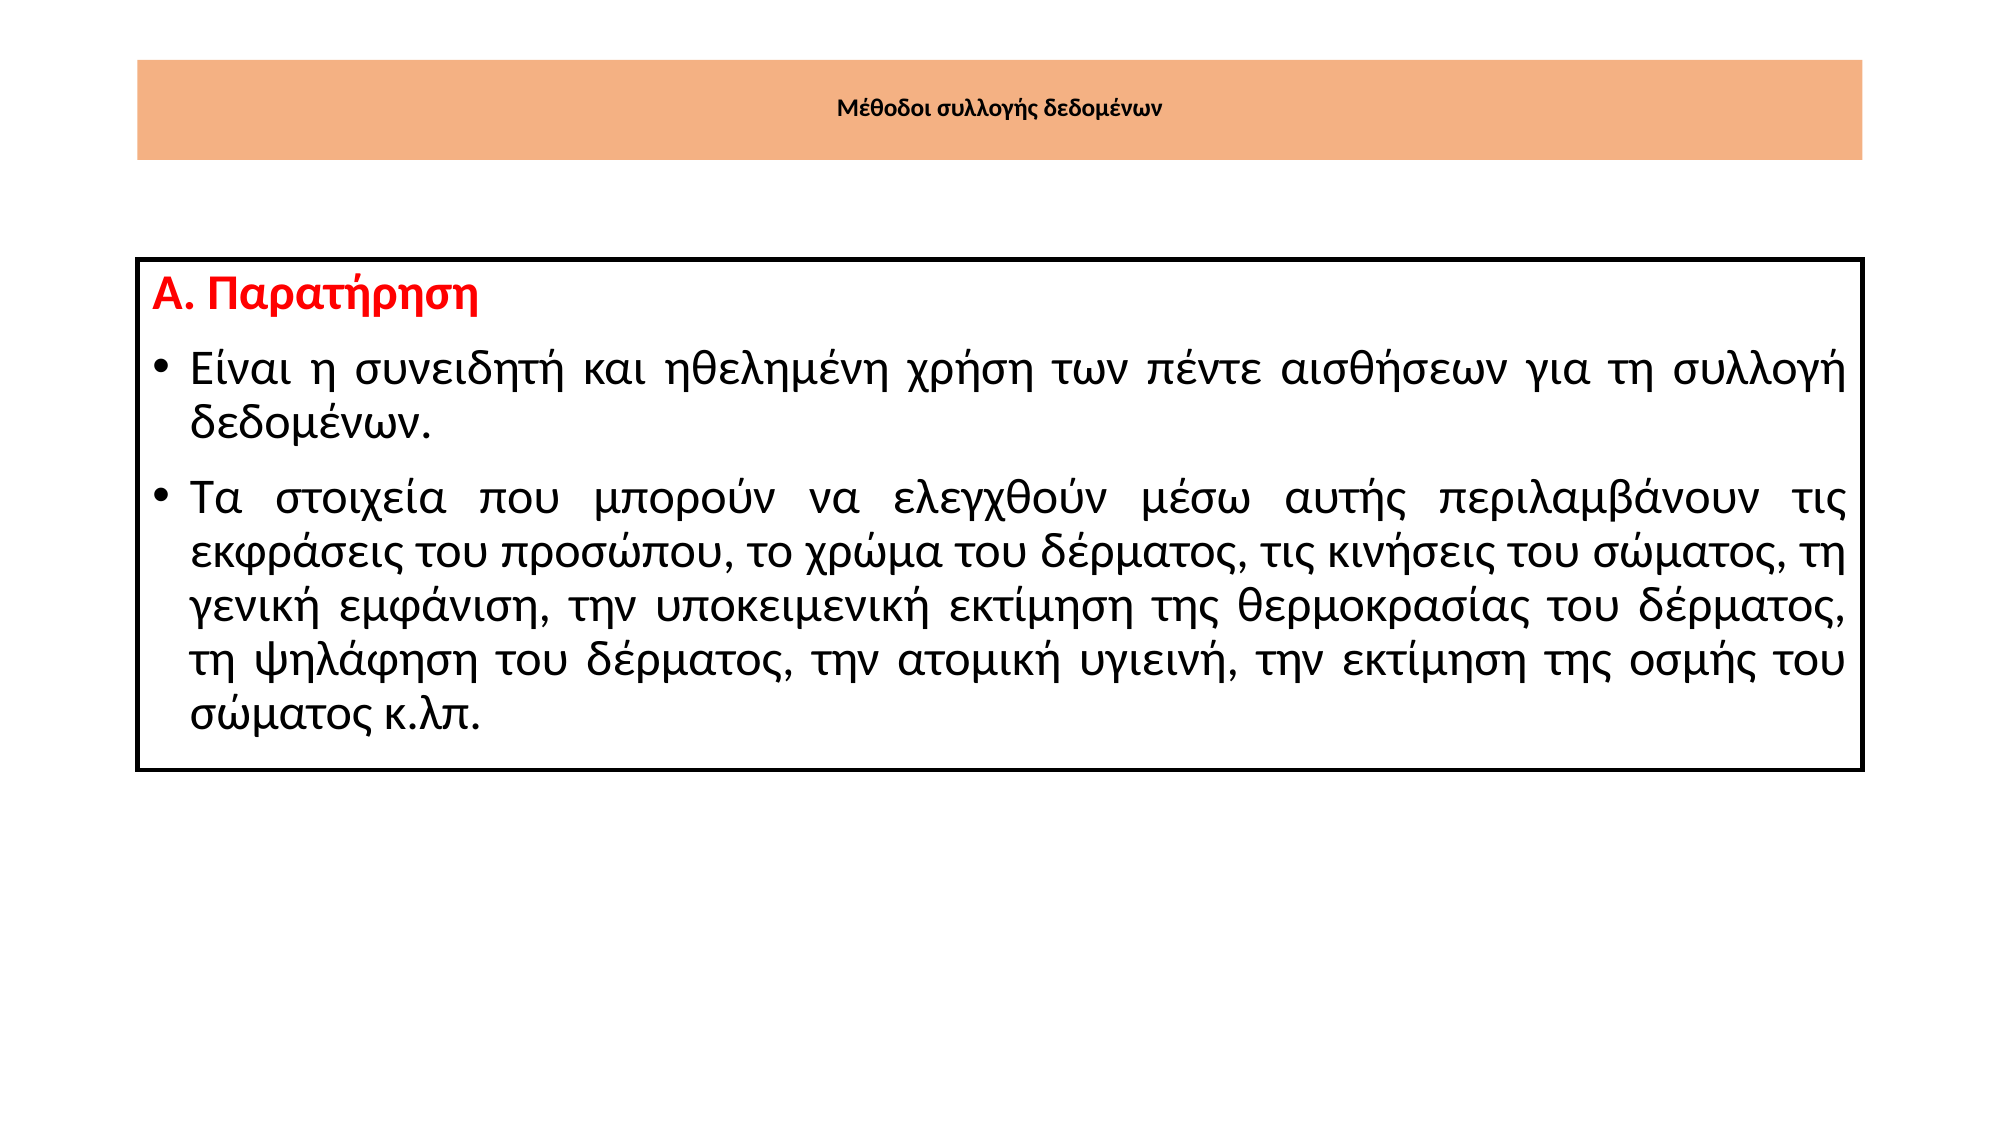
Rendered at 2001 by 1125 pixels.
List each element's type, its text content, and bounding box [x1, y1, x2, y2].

title μέθοδοι συλλογής δεδομένων [137, 59, 1863, 161]
list Α. Παρατήρηση Είναι η συνειδητή και ηθελημένη χρήση των πέντε αισθήσεων για τη συλλογή δεδομένων. Τα στοιχεία που μπορούν να ελεγχθούν μέσω αυτής περιλαμβάνουν τις εκφράσεις του προσώπου, το χρώμα του δέρματος, τις κινήσεις του σώματος, τη γενική εμφάνιση, την υποκειμενική εκτίμηση της θερμοκρασίας του δέρματος, τη ψηλάφηση του δέρματος, την ατομική υγιεινή, την εκτίμηση της οσμής του σώματος κ.λπ. [137, 259, 1863, 771]
